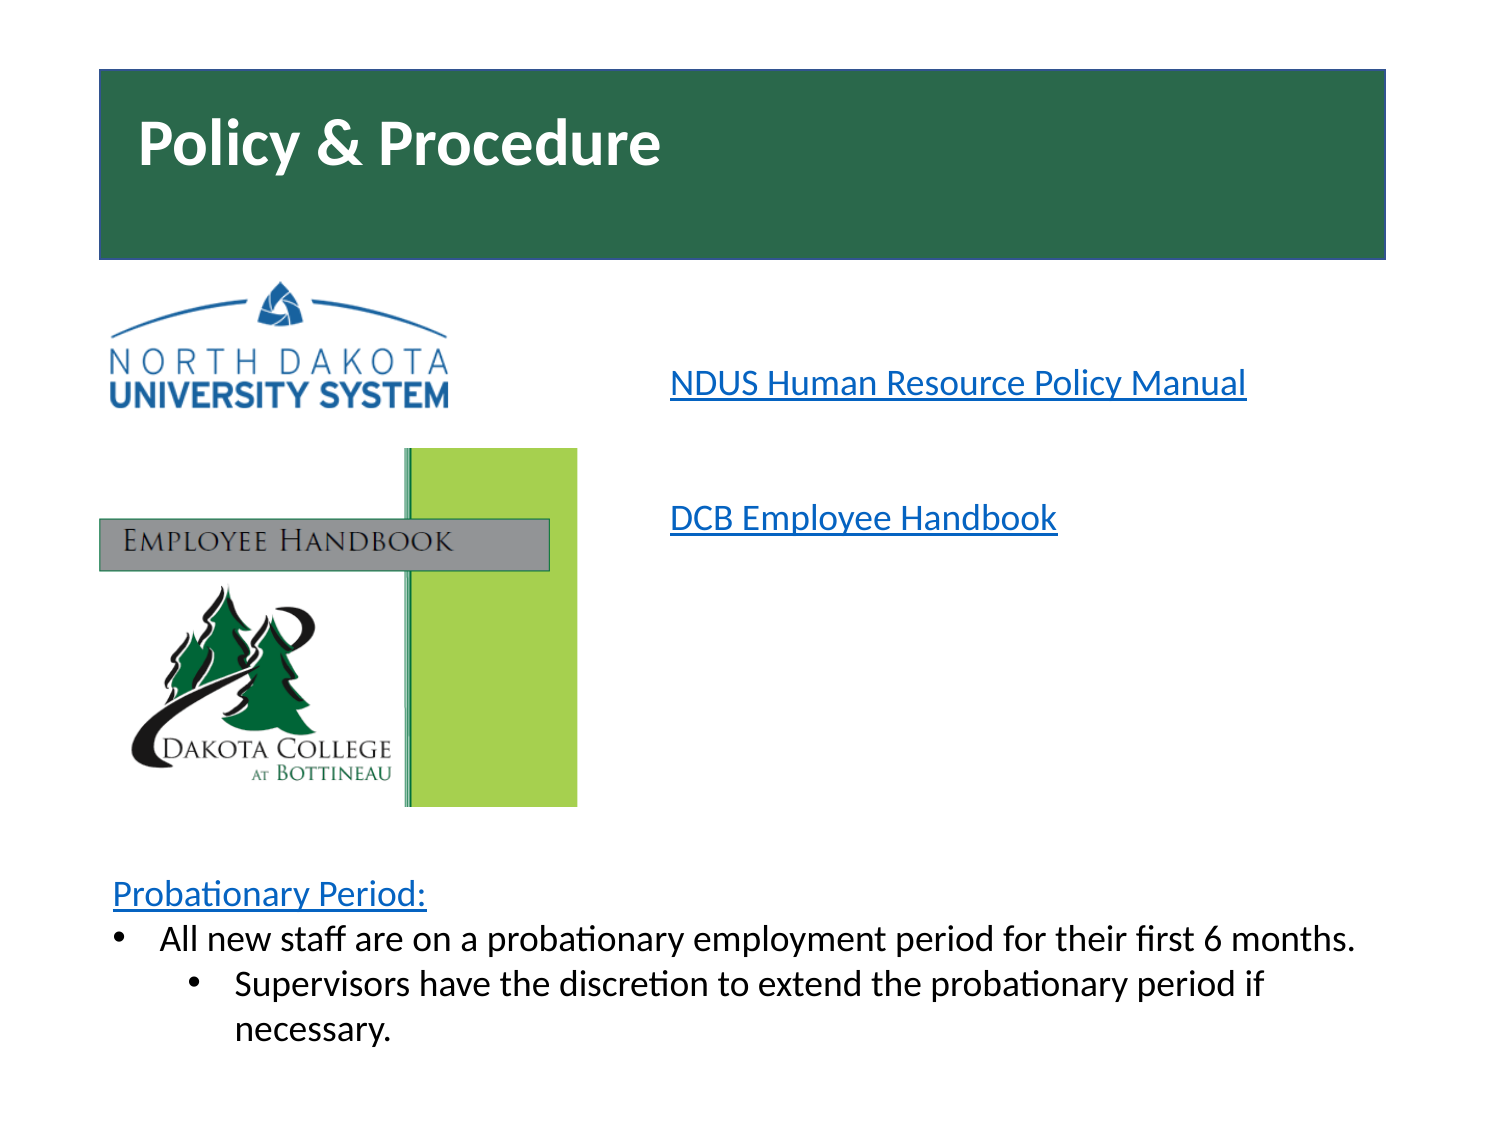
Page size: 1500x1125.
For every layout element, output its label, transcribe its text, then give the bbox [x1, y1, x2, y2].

picture [98, 274, 463, 422]
text_box Policy & Procedure [123, 91, 1398, 186]
text_box NDUS Human Resource Policy Manual DCB Employee Handbook [655, 305, 1280, 771]
picture [98, 448, 578, 807]
text_box Probationary Period: All new staff are on a probationary employment period for their first 6 months. Supervisors have the discretion to extend the probationary period if necessary. [98, 861, 1378, 1057]
